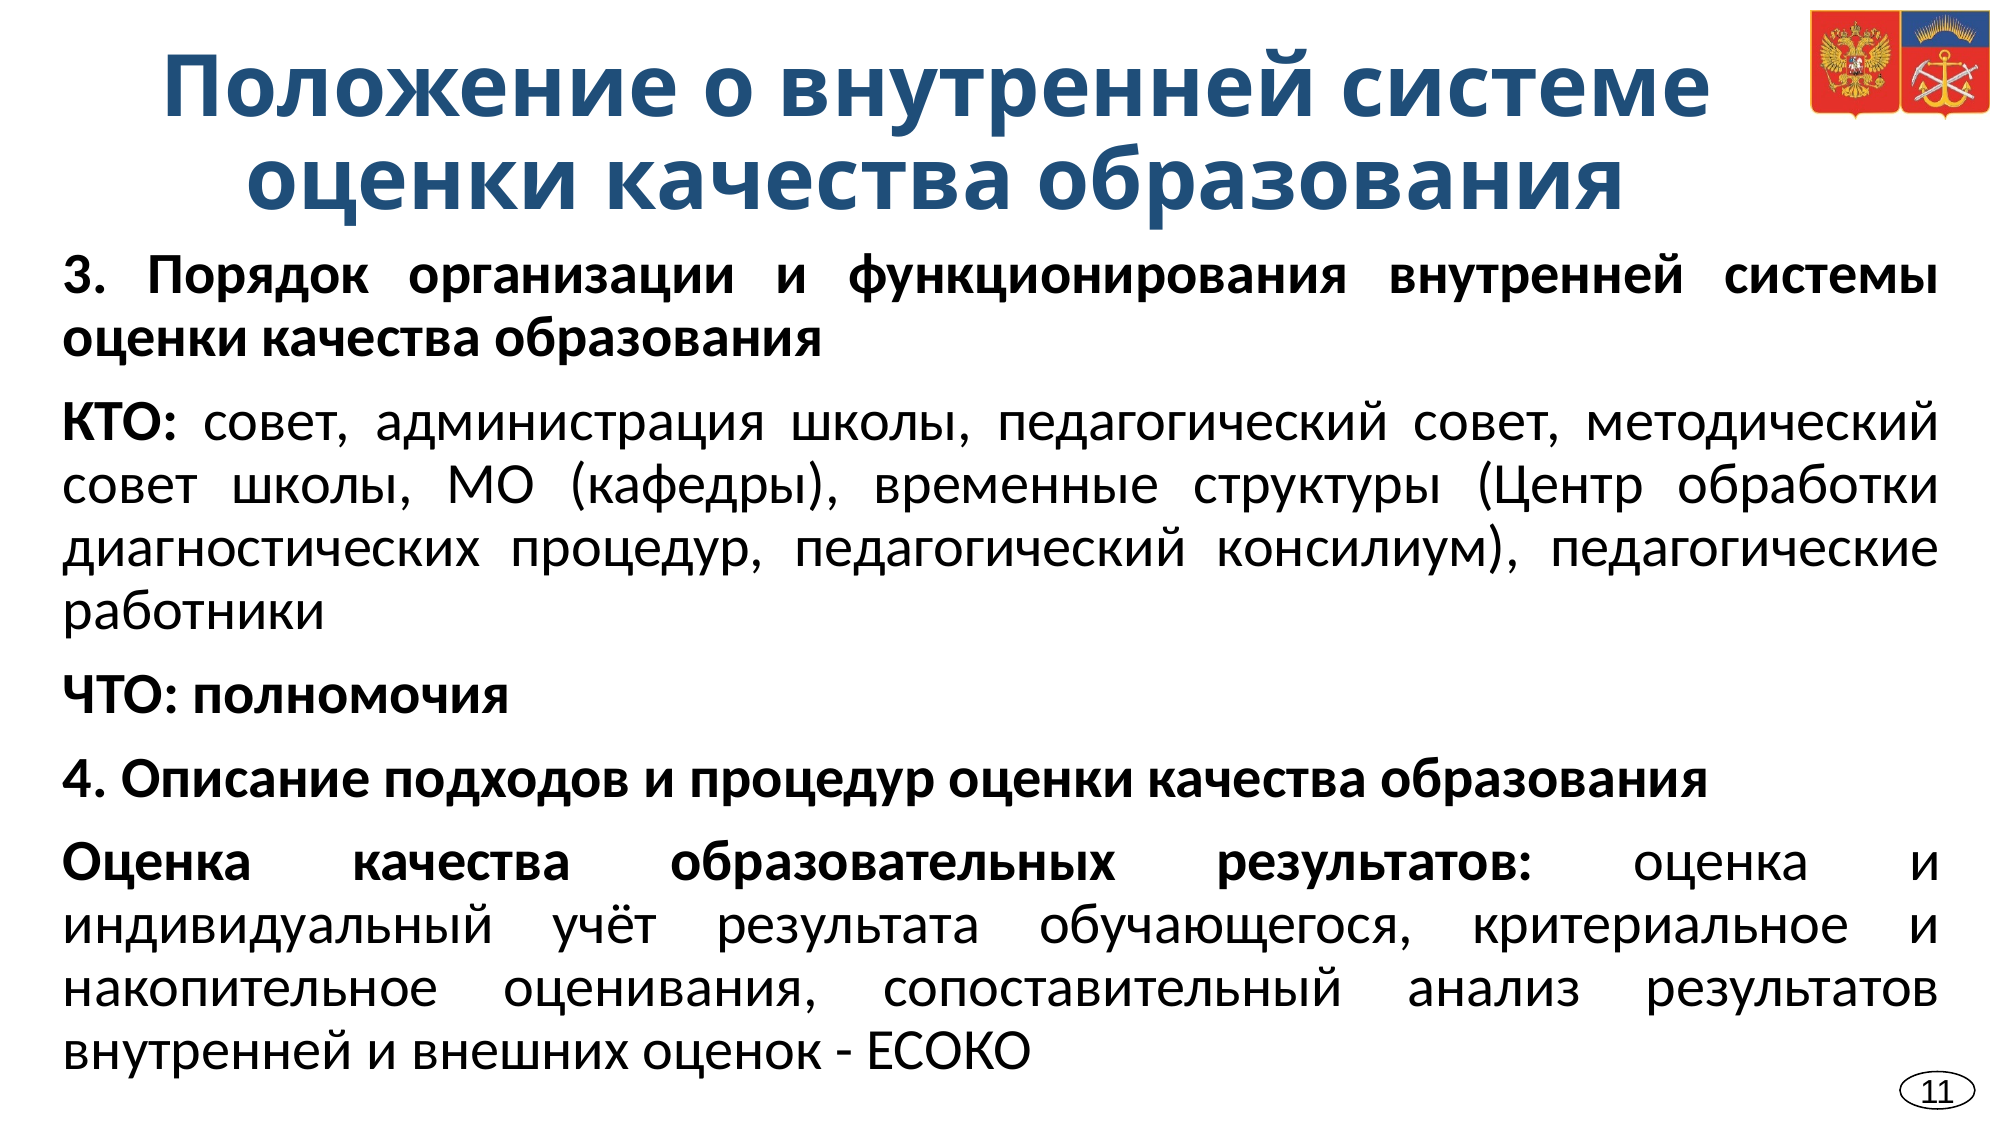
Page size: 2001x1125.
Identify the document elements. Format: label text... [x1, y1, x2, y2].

list 3. Порядок организации и функционирования внутренней системы оценки качества образования КТО: совет, администрация школы, педагогический совет, методический совет школы, МО (кафедры), временные структуры (Центр обработки диагностических процедур, педагогический консилиум), педагогические работники ЧТО: полномочия 4. Описание подходов и процедур оценки качества образования Оценка качества образовательных результатов: оценка и индивидуальный учёт результата обучающегося, критериальное и накопительное оценивания, сопоставительный анализ результатов внутренней и внешних оценок - ЕСОКО [48, 235, 1956, 1109]
text_box 11 [1899, 1071, 1975, 1109]
title Положение о внутренней системе оценки качества образования [48, 34, 1826, 235]
picture [1810, 10, 1990, 120]
